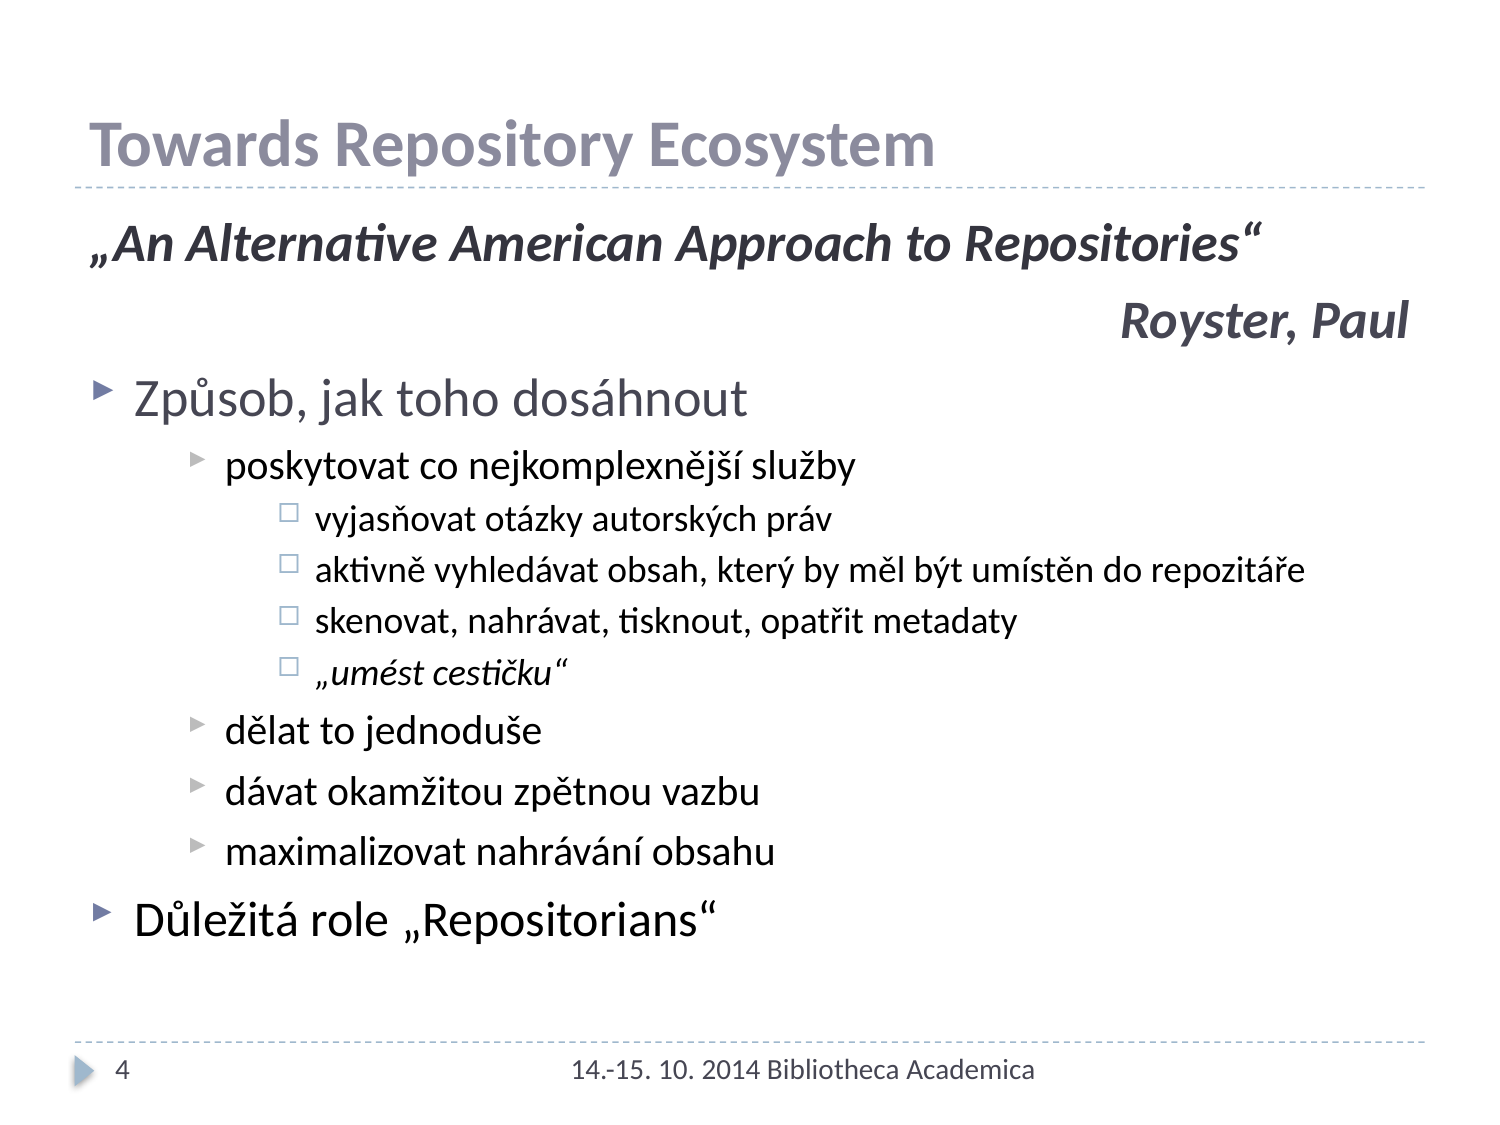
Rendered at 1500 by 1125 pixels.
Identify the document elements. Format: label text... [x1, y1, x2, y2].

title Towards Repository Ecosystem [75, 24, 1425, 188]
list „An Alternative American Approach to Repositories“ Royster, Paul Způsob, jak toho dosáhnout poskytovat co nejkomplexnější služby vyjasňovat otázky autorských práv aktivně vyhledávat obsah, který by měl být umístěn do repozitáře skenovat, nahrávat, tisknout, opatřit metadaty „umést cestičku“ dělat to jednoduše dávat okamžitou zpětnou vazbu maximalizovat nahrávání obsahu Důležitá role „Repositorians“ [75, 200, 1425, 1125]
slide_number 4 [100, 1042, 426, 1103]
